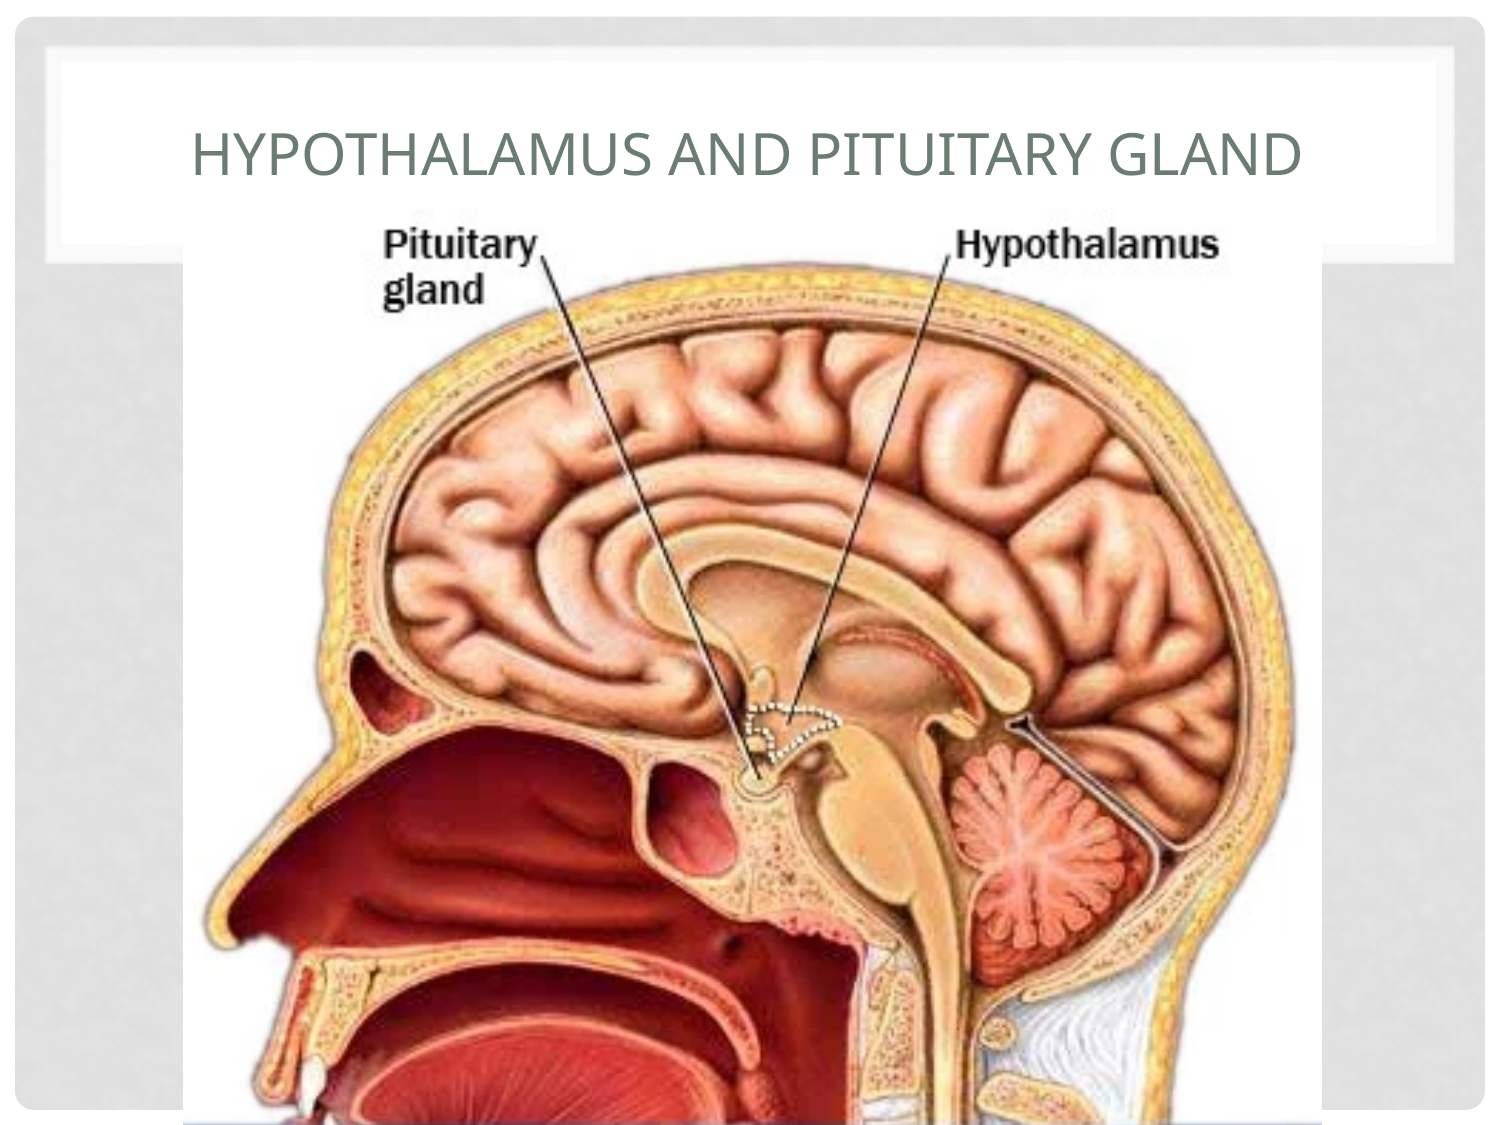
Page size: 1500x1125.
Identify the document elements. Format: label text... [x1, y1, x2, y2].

title Hypothalamus and pituitary gland [69, 66, 1425, 208]
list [0, 208, 1500, 1125]
